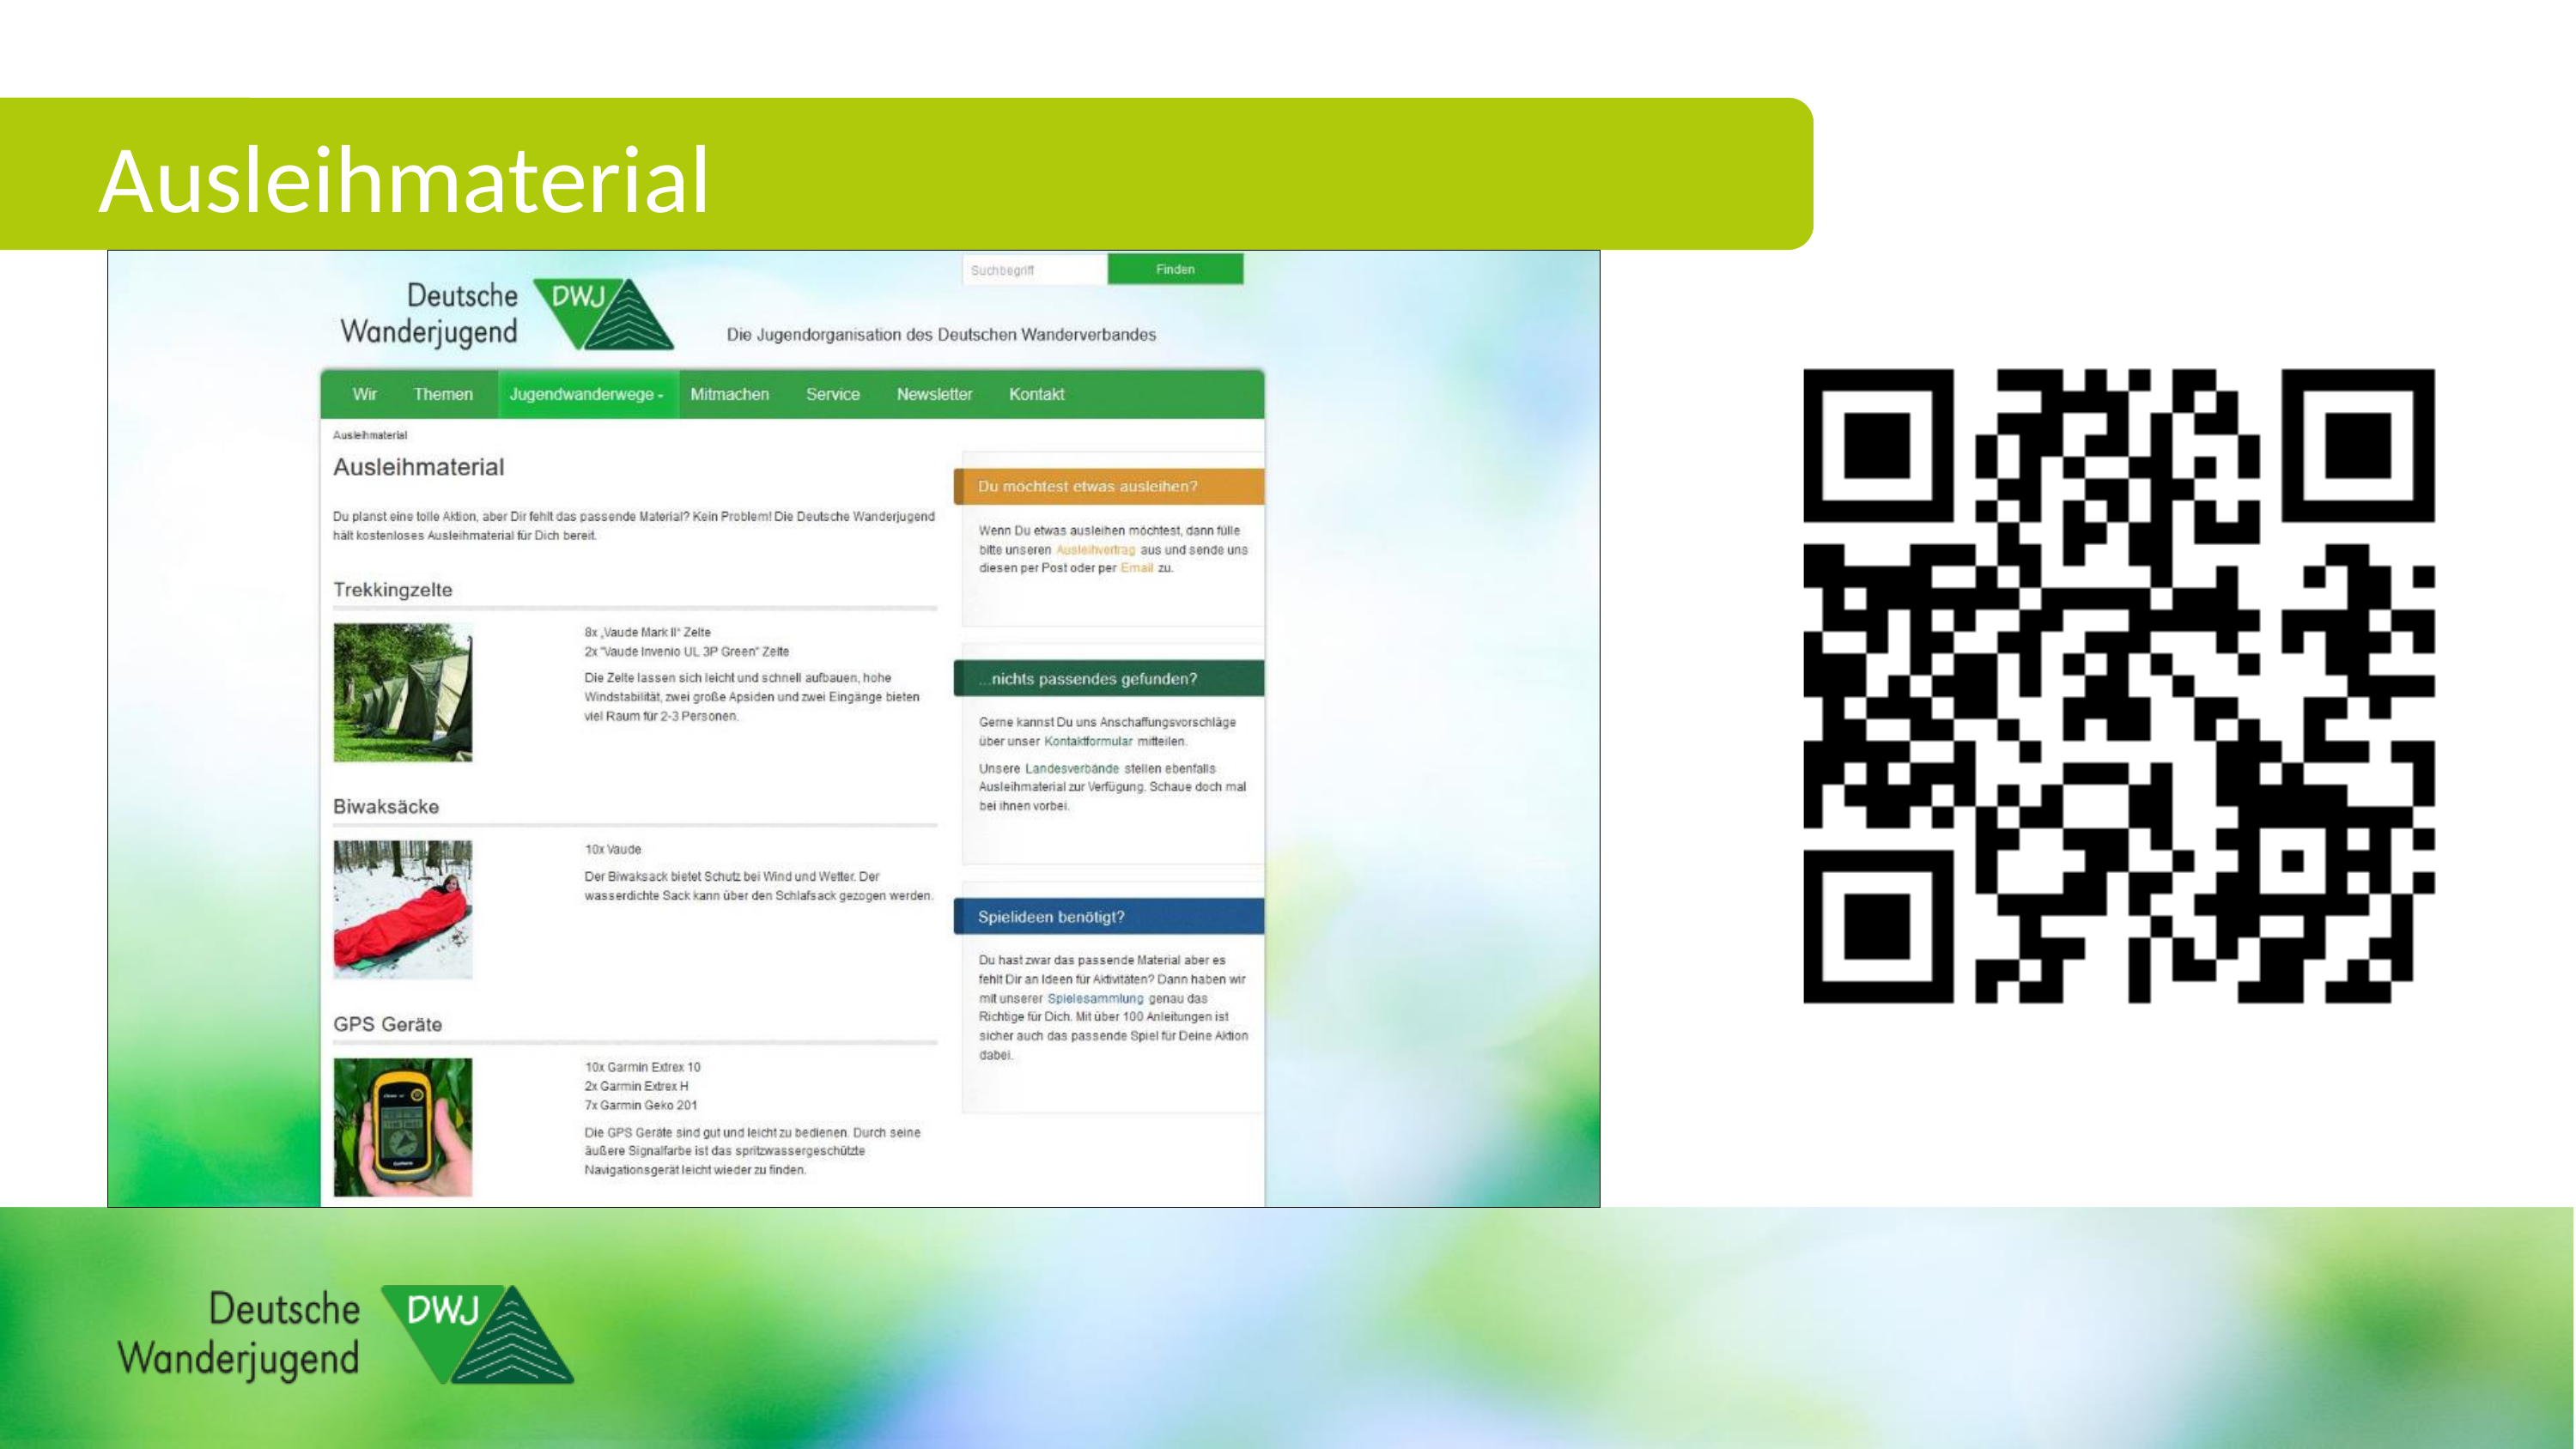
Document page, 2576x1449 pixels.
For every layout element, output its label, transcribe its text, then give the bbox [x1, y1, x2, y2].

picture [0, 249, 2573, 1449]
text_box Ausleihmaterial [0, 95, 1816, 252]
picture [1803, 348, 2470, 1027]
